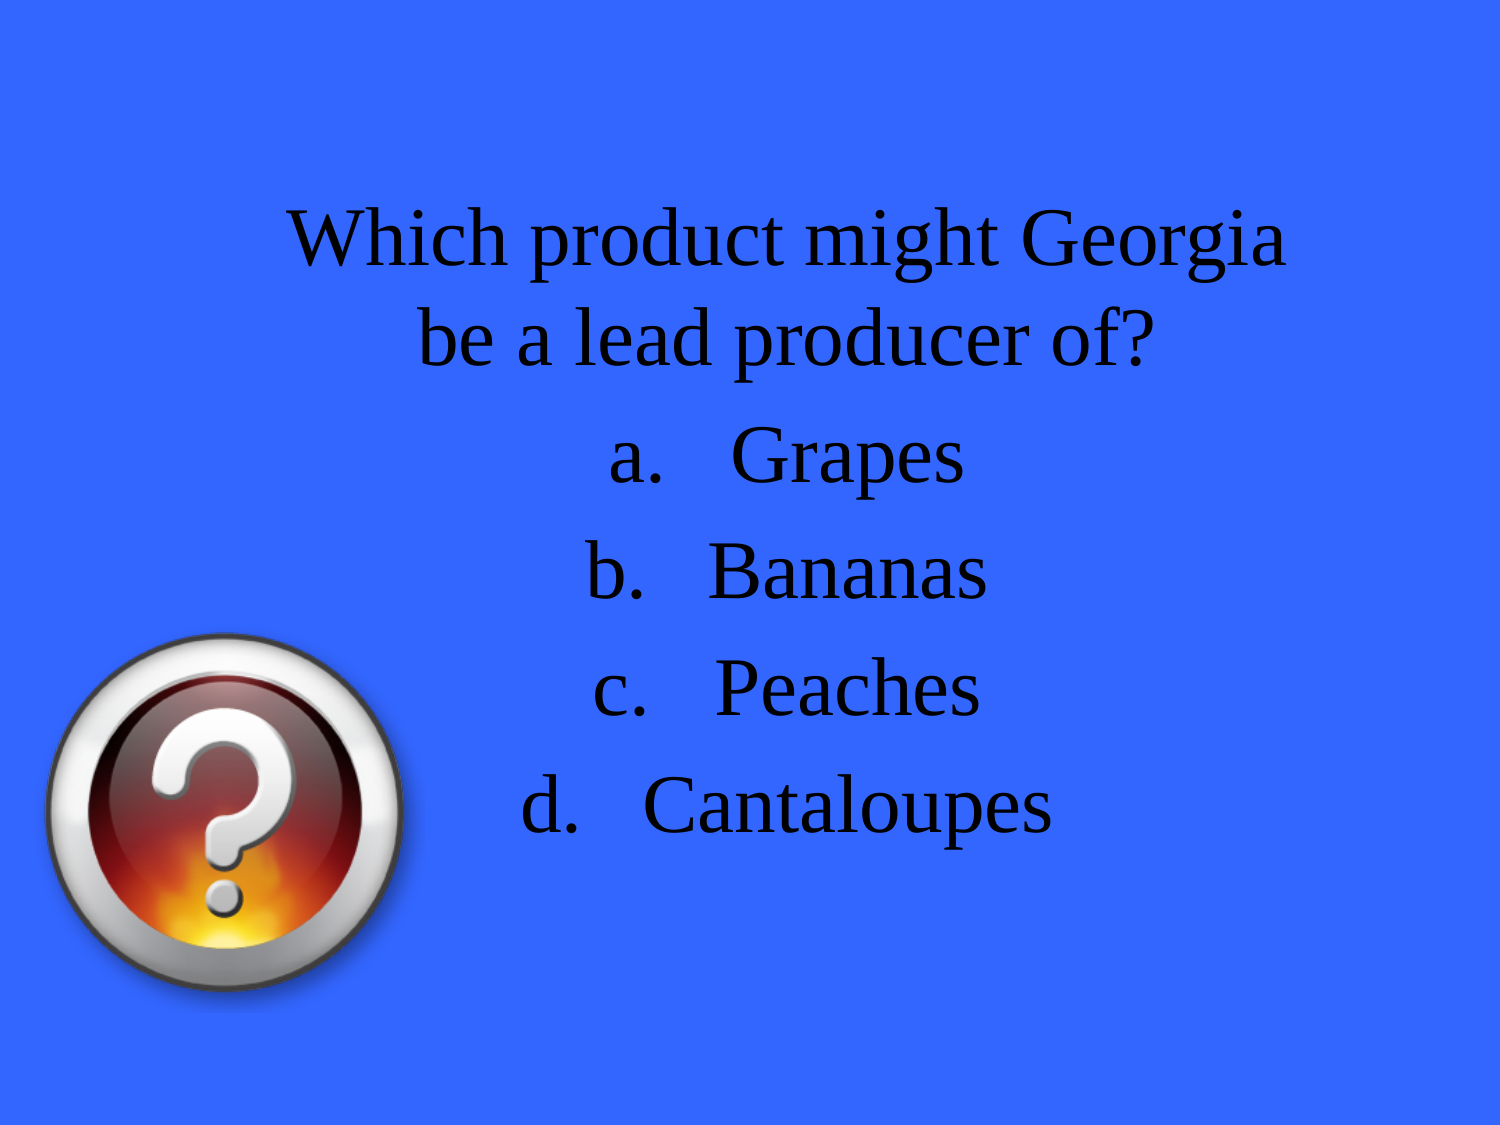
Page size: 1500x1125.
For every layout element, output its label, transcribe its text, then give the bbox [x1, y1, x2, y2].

subtitle Which product might Georgia be a lead producer of? Grapes Bananas Peaches Cantaloupes [262, 174, 1313, 463]
picture [24, 612, 426, 1013]
